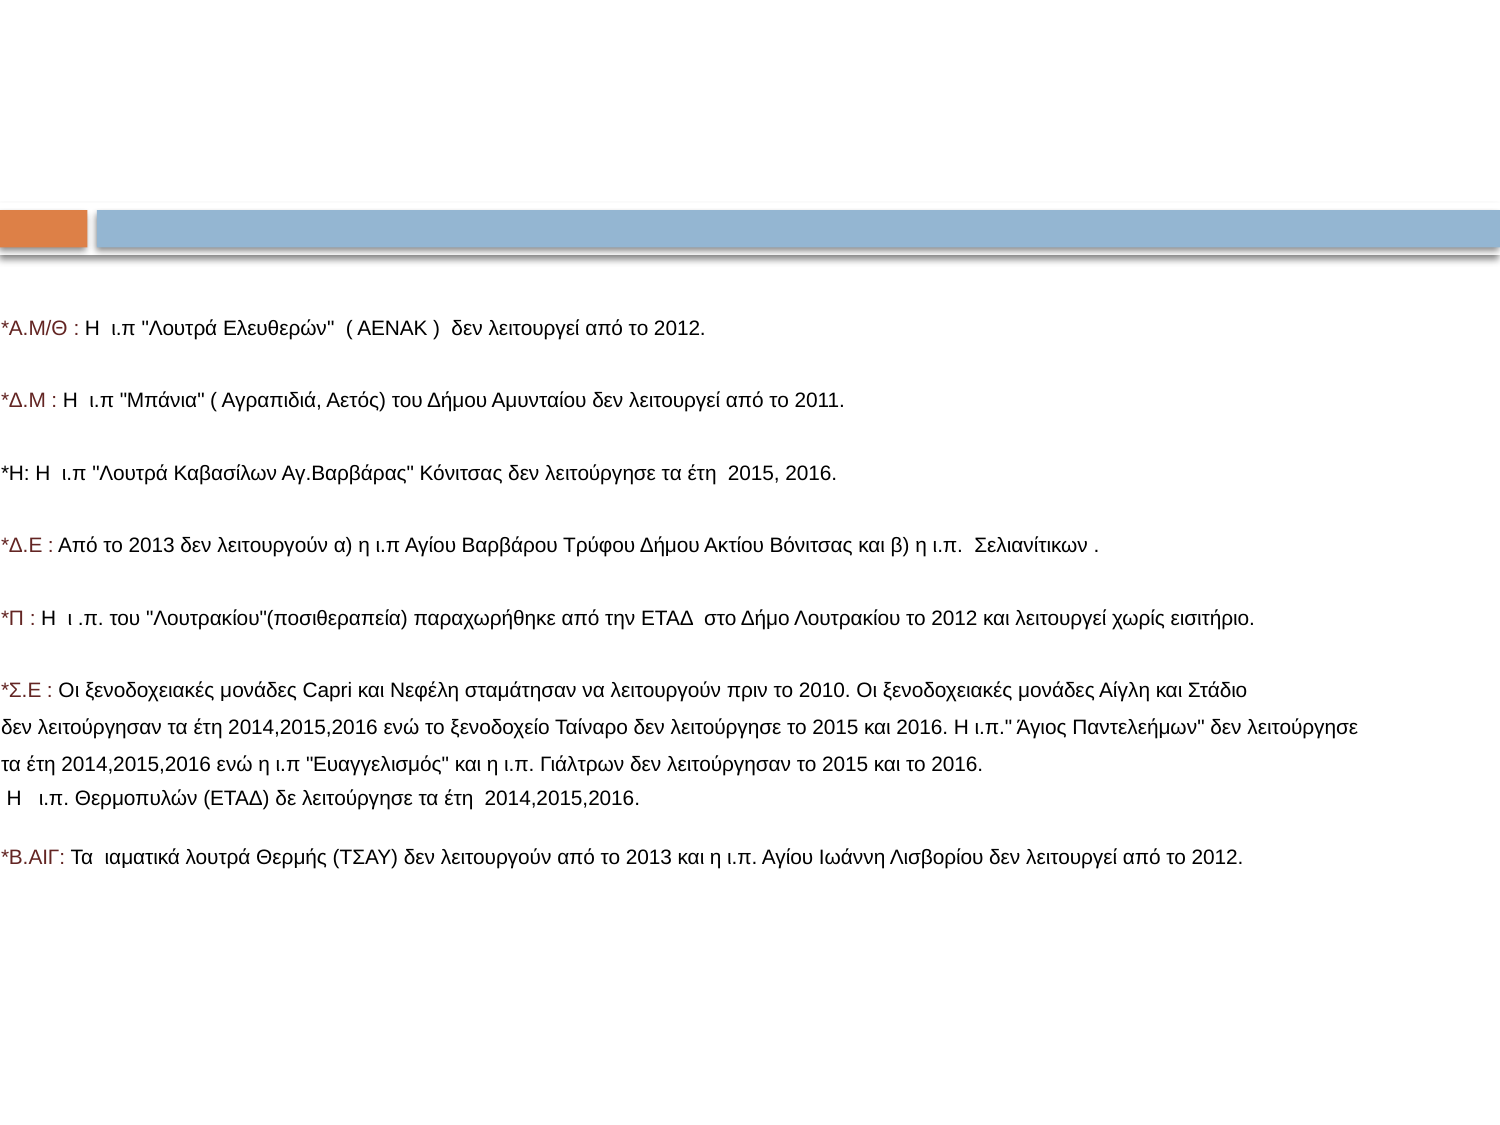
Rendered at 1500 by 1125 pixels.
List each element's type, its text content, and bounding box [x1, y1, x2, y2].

table_cell *Π : Η ι .π. του "Λουτρακίου"(ποσιθεραπεία) παραχωρήθηκε από την ΕΤΑΔ στο Δήμο Λουτρακίου το 2012 και λειτουργεί χωρίς εισιτήριο. [0, 557, 1500, 630]
table_cell Η ι.π. Θερμοπυλών (ΕΤΑΔ) δε λειτούργησε τα έτη 2014,2015,2016. [0, 776, 1500, 810]
table_cell *Β.ΑΙΓ: Τα ιαματικά λουτρά Θερμής (ΤΣΑΥ) δεν λειτουργούν από το 2013 και η ι.π. Αγίου Ιωάννη Λισβορίου δεν λειτουργεί από το 2012. [0, 810, 1500, 869]
table_header *Α.Μ/Θ : Η ι.π "Λουτρά Ελευθερών" ( ΑΕΝΑΚ ) δεν λειτουργεί από το 2012. [0, 267, 1500, 340]
table_cell *Δ.Ε : Από το 2013 δεν λειτουργούν α) η ι.π Αγίου Βαρβάρου Τρύφου Δήμου Ακτίου Βόνιτσας και β) η ι.π. Σελιανίτικων . [0, 485, 1500, 557]
table_cell *Σ.Ε : Οι ξενοδοχειακές μονάδες Capri και Νεφέλη σταμάτησαν να λειτουργούν πριν το 2010. Οι ξενοδοχειακές μονάδες Αίγλη και Στάδιο [0, 630, 1500, 702]
table_cell δεν λειτούργησαν τα έτη 2014,2015,2016 ενώ το ξενοδοχείο Ταίναρο δεν λειτούργησε το 2015 και 2016. Η ι.π." Άγιος Παντελεήμων" δεν λειτούργησε [0, 702, 1500, 739]
table_cell *Η: Η ι.π "Λουτρά Καβασίλων Αγ.Βαρβάρας" Κόνιτσας δεν λειτούργησε τα έτη 2015, 2016. [0, 412, 1500, 485]
table_cell τα έτη 2014,2015,2016 ενώ η ι.π "Ευαγγελισμός" και η ι.π. Γιάλτρων δεν λειτούργησαν το 2015 και το 2016. [0, 739, 1500, 776]
table_cell *Δ.Μ : Η ι.π "Μπάνια" ( Αγραπιδιά, Αετός) του Δήμου Αμυνταίου δεν λειτουργεί από το 2011. [0, 340, 1500, 412]
